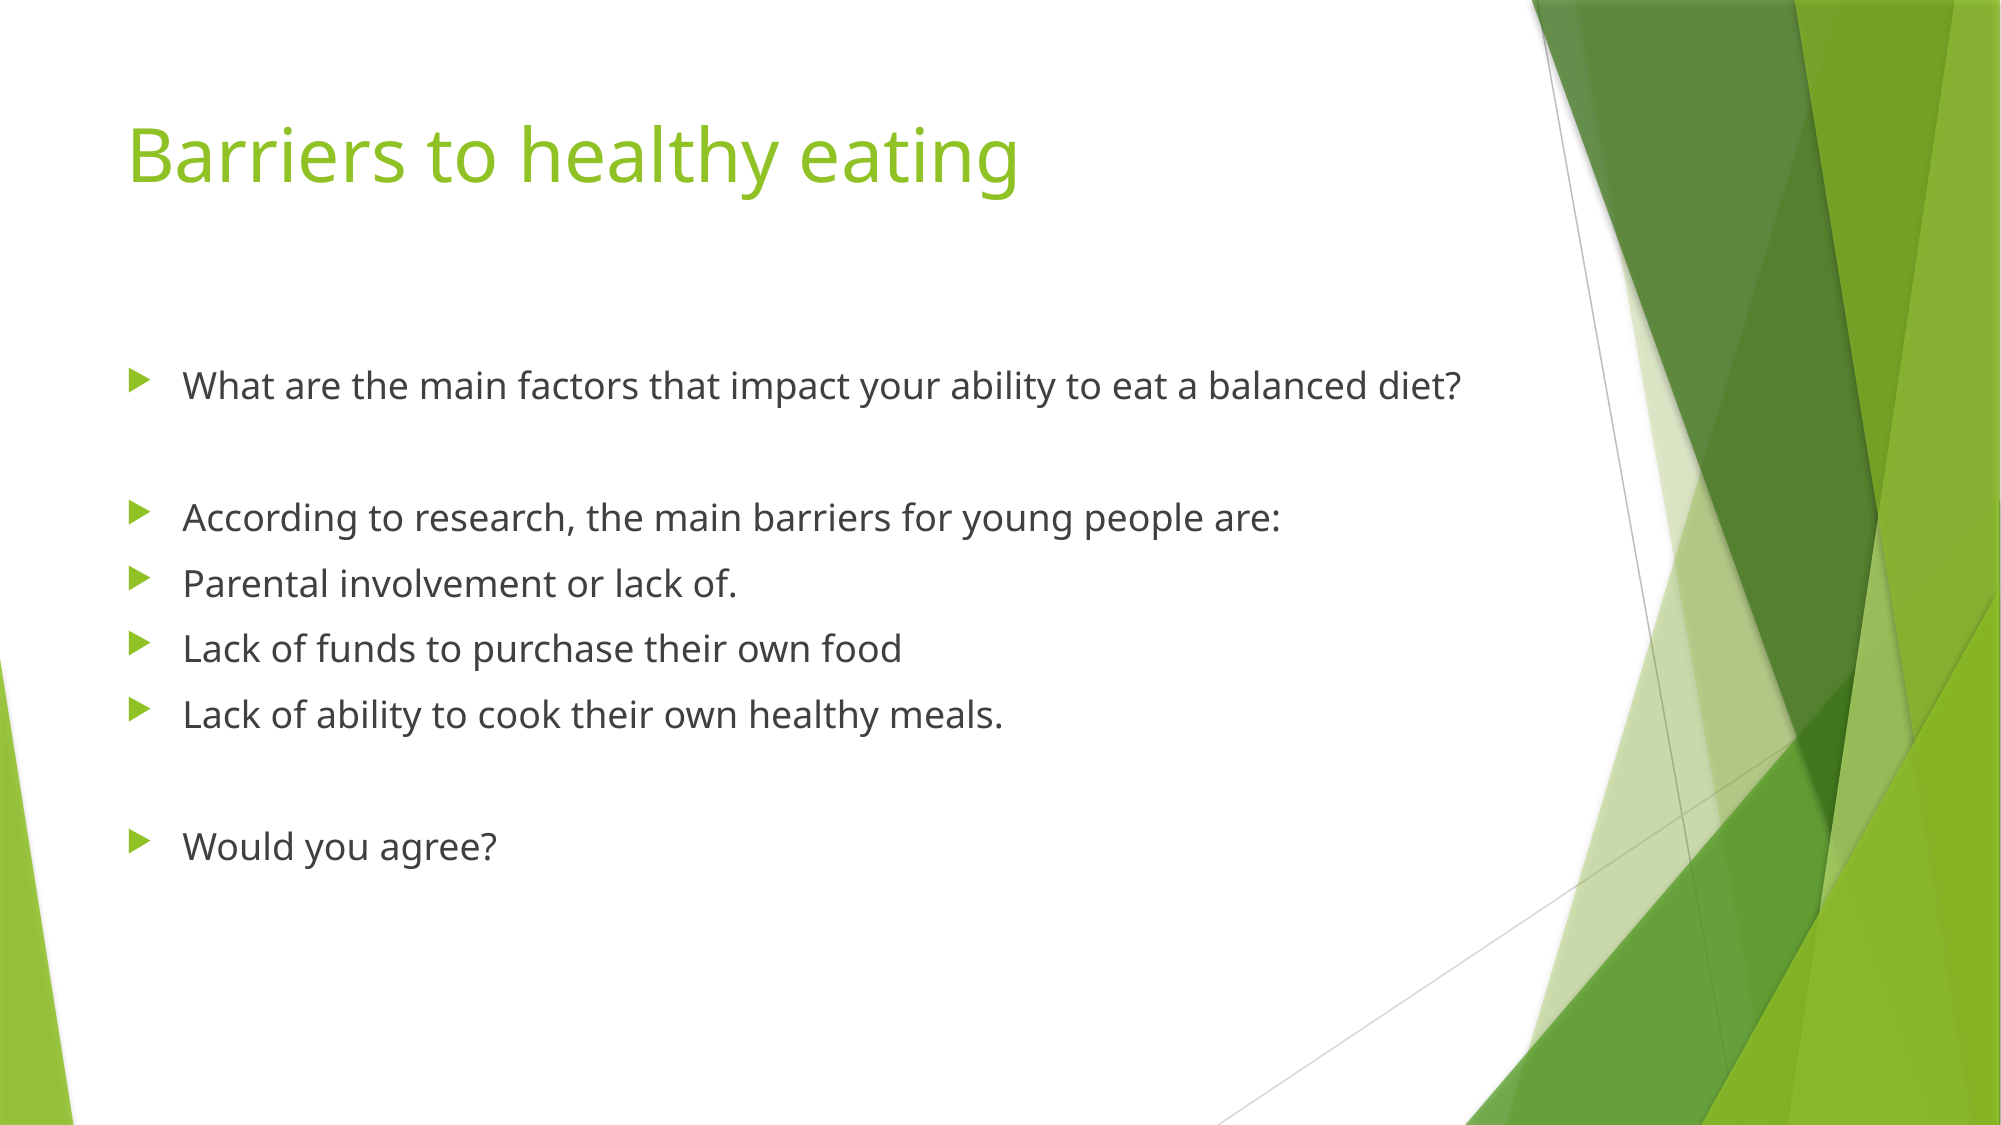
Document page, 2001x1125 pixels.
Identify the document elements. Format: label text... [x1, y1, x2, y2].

title Barriers to healthy eating [111, 99, 1522, 317]
list What are the main factors that impact your ability to eat a balanced diet? According to research, the main barriers for young people are: Parental involvement or lack of. Lack of funds to purchase their own food Lack of ability to cook their own healthy meals. Would you agree? [111, 354, 1522, 992]
